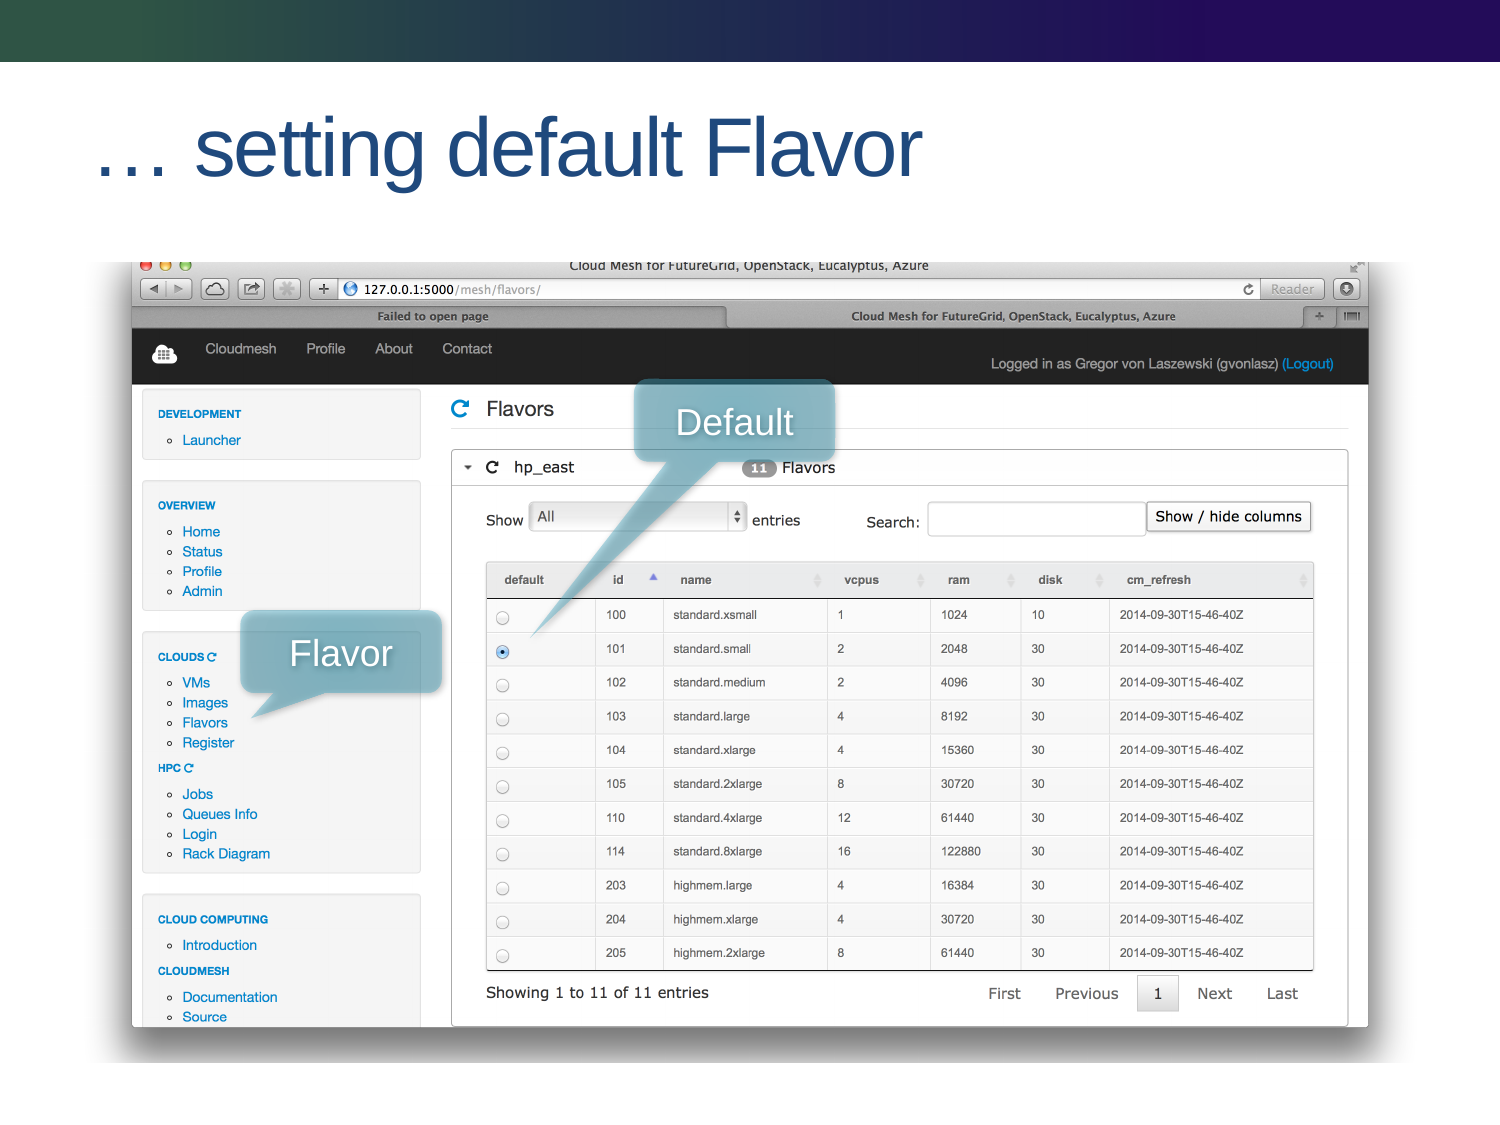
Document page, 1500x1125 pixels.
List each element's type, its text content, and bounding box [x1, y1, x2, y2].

picture [0, 0, 1500, 62]
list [74, 262, 1426, 1063]
title … setting default Flavor [75, 62, 1425, 225]
